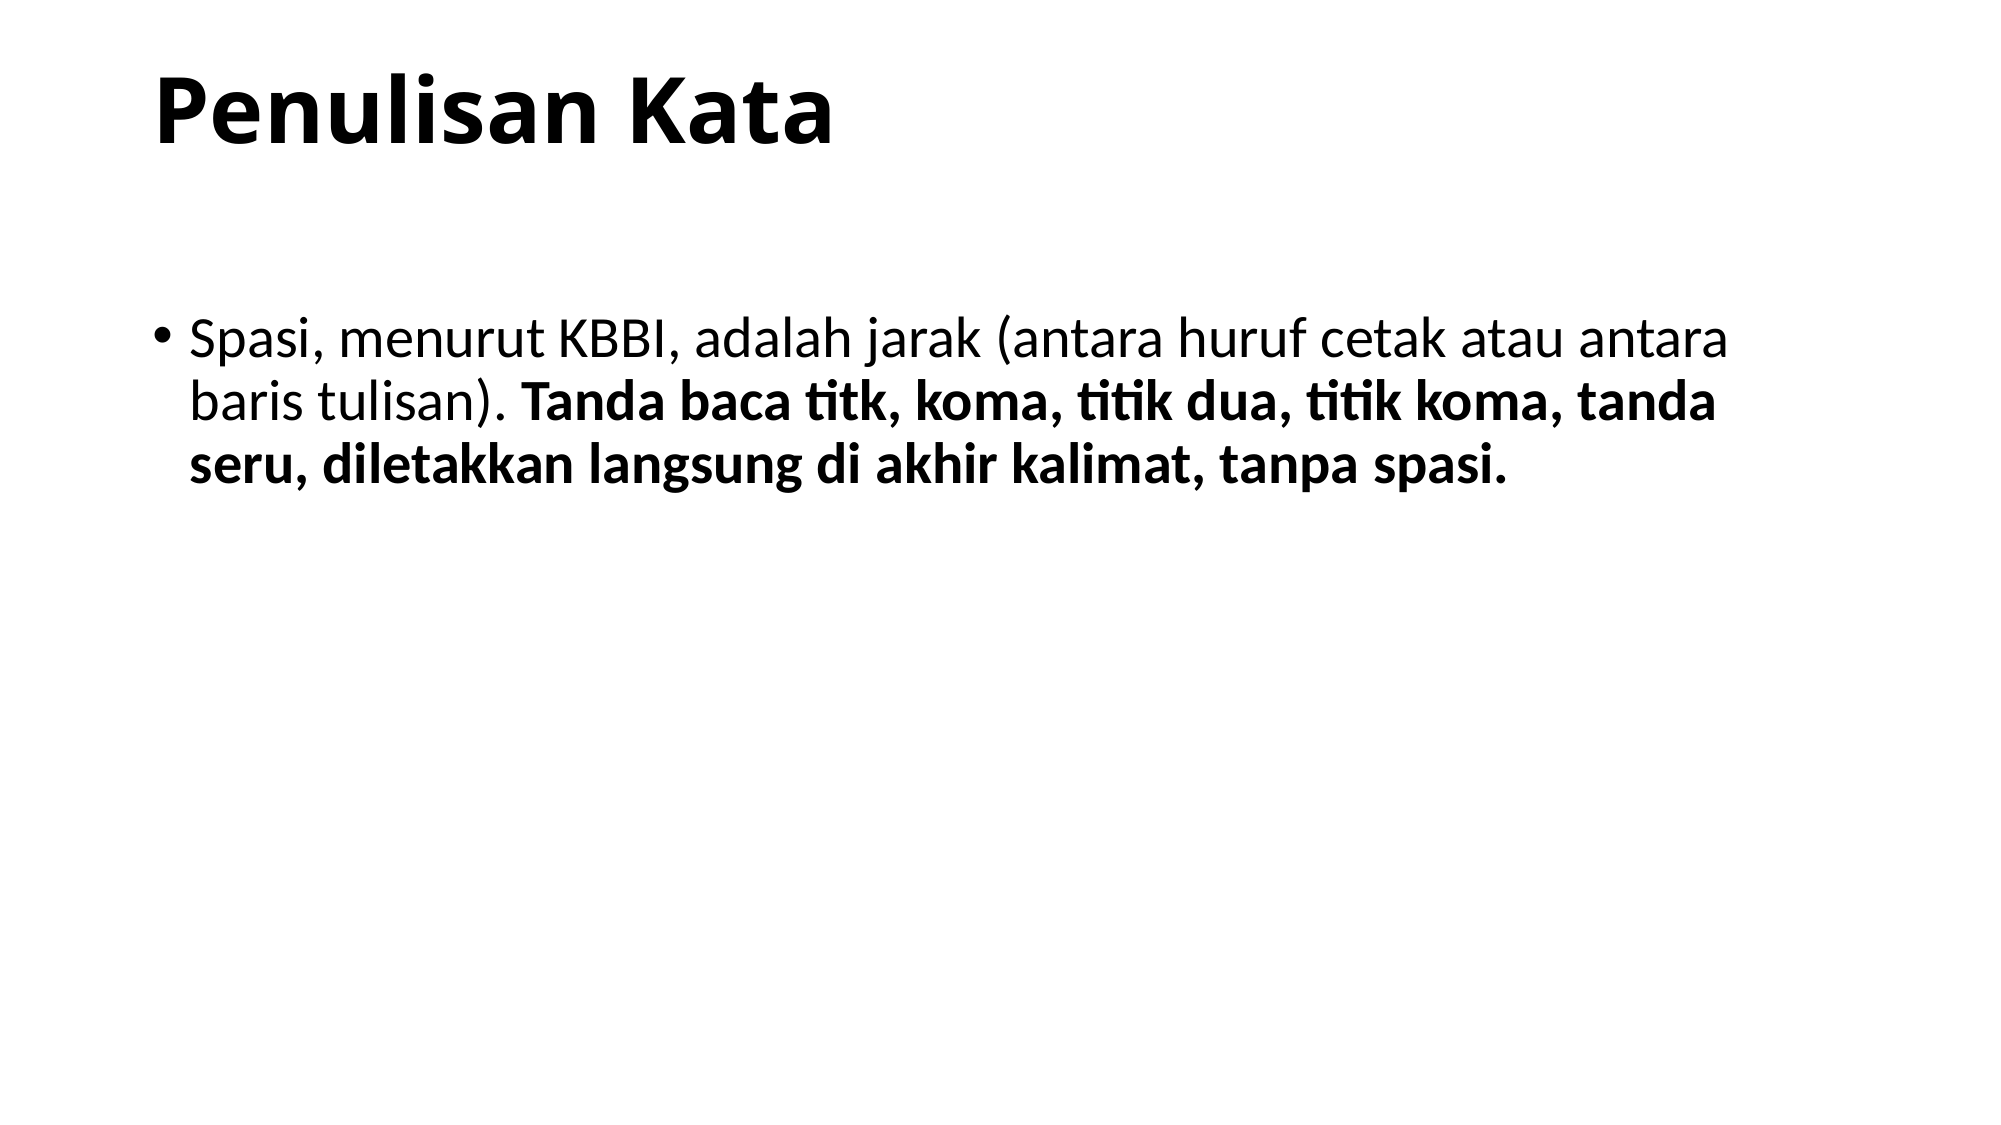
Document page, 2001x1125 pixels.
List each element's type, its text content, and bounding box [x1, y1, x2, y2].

title Penulisan Kata [137, 59, 1863, 278]
list Spasi, menurut KBBI, adalah jarak (antara huruf cetak atau antara baris tulisan). Tanda baca titk, koma, titik dua, titik koma, tanda seru, diletakkan langsung di akhir kalimat, tanpa spasi. [137, 299, 1863, 1014]
